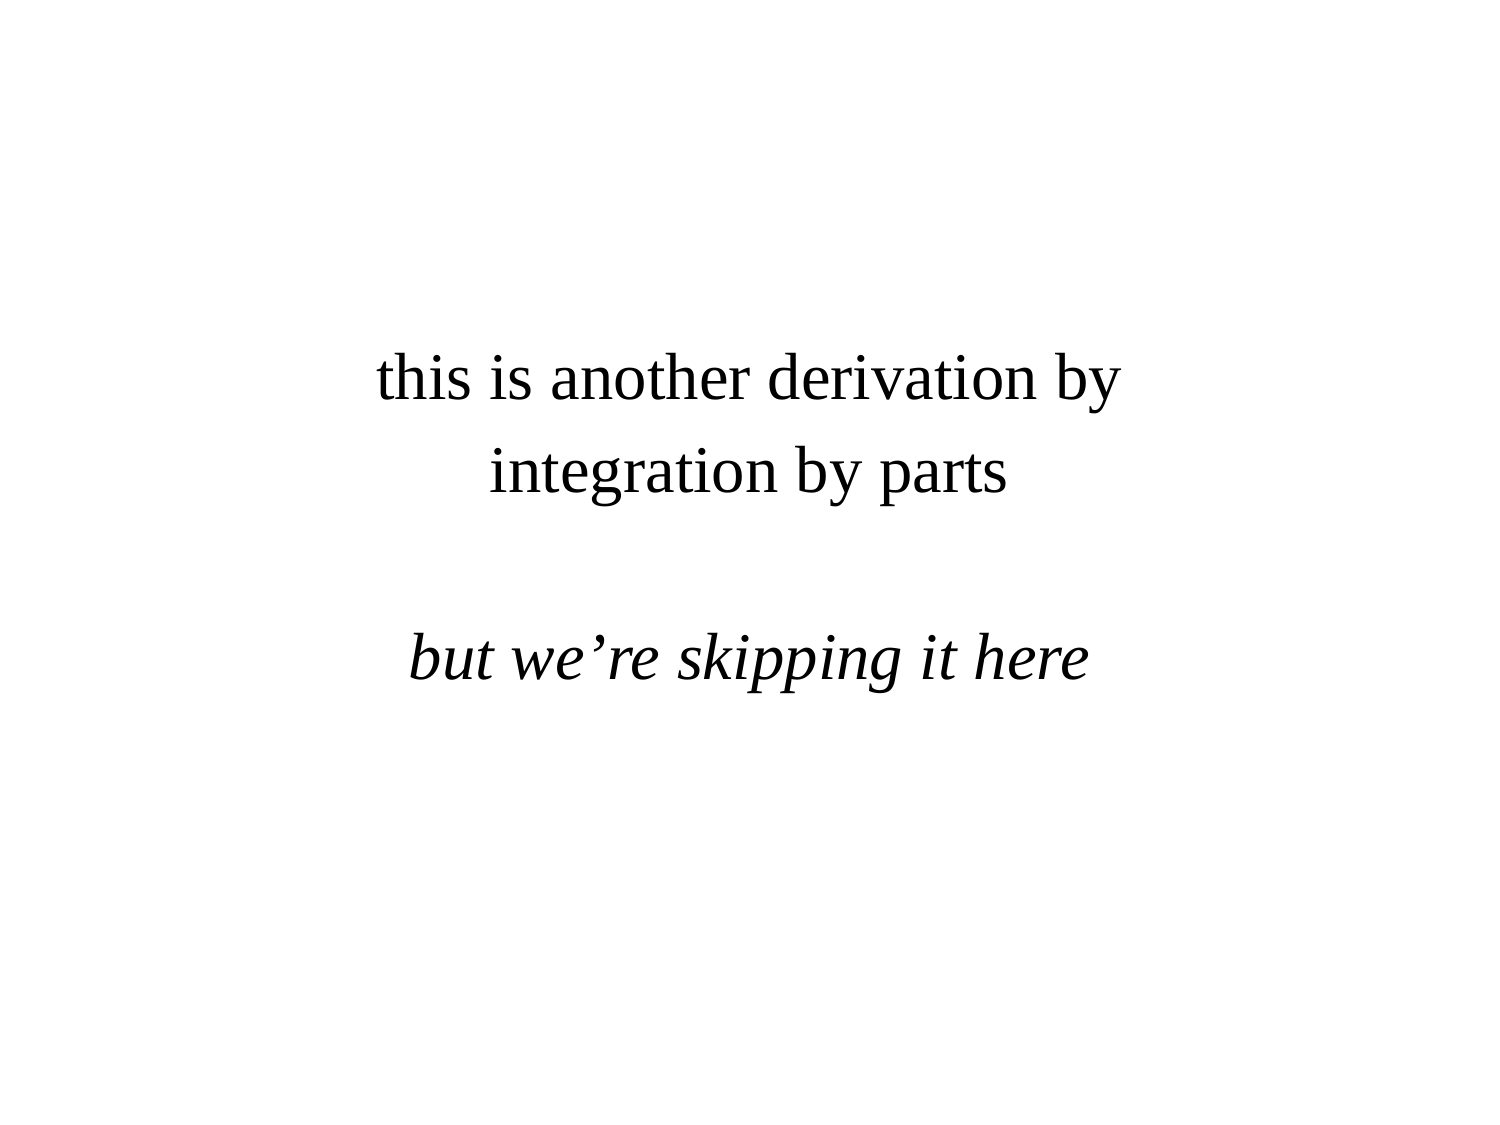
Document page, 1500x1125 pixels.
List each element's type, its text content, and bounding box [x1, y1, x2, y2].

text_box this is another derivation by integration by parts but we’re skipping it here [0, 324, 1500, 738]
